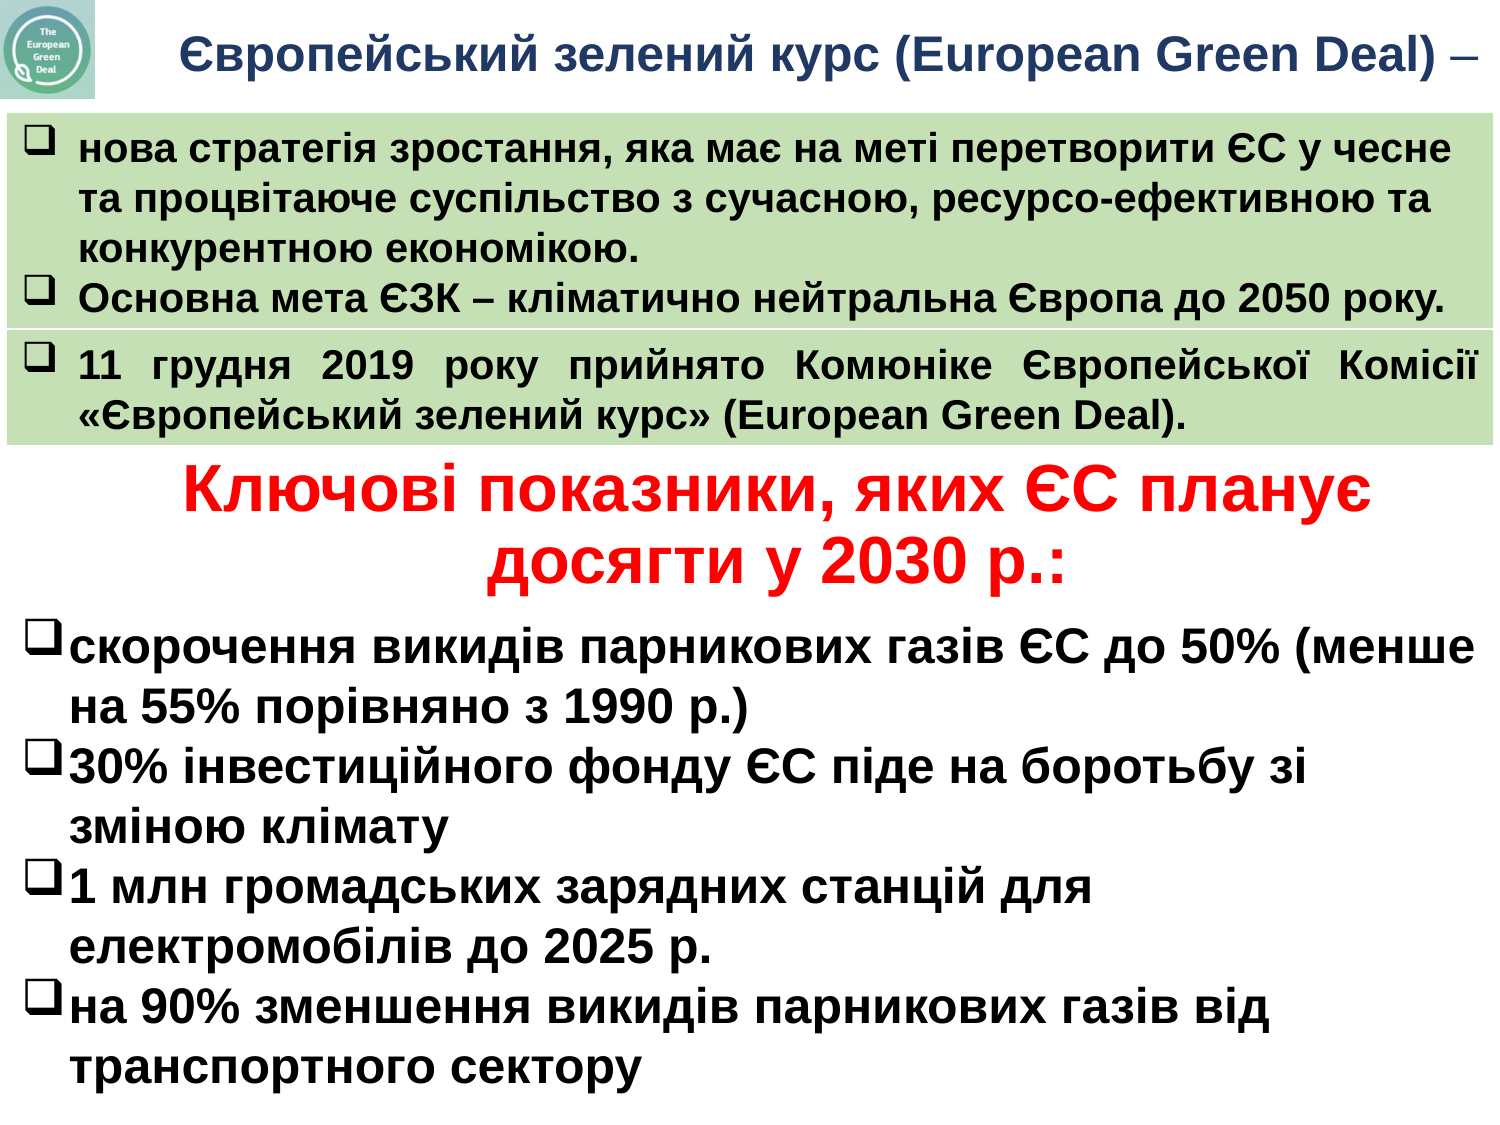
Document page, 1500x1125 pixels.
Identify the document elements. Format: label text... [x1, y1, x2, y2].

title Європейський зелений курс (European Green Deal) – [95, 12, 1494, 99]
text_box нова стратегія зростання, яка має на меті перетворити ЄС у чесне та процвітаюче суспільство з сучасною, ресурсо-ефективною та конкурентною економікою. Основна мета ЄЗК – кліматично нейтральна Європа до 2050 року. [6, 112, 1494, 328]
text_box 11 грудня 2019 року прийнято Комюніке Європейської Комісії «Європейський зелений курс» (European Green Deal). [6, 330, 1494, 445]
text_box скорочення викидів парникових газів ЄС до 50% (менше на 55% порівняно з 1990 р.) 30% інвестиційного фонду ЄС піде на боротьбу зі зміною клімату 1 млн громадських зарядних станцій для електромобілів до 2025 р. на 90% зменшення викидів парникових газів від транспортного сектору [6, 606, 1494, 1101]
picture [0, 0, 95, 99]
text_box Ключові показники, яких ЄС планує досягти у 2030 р.: [131, 446, 1425, 606]
